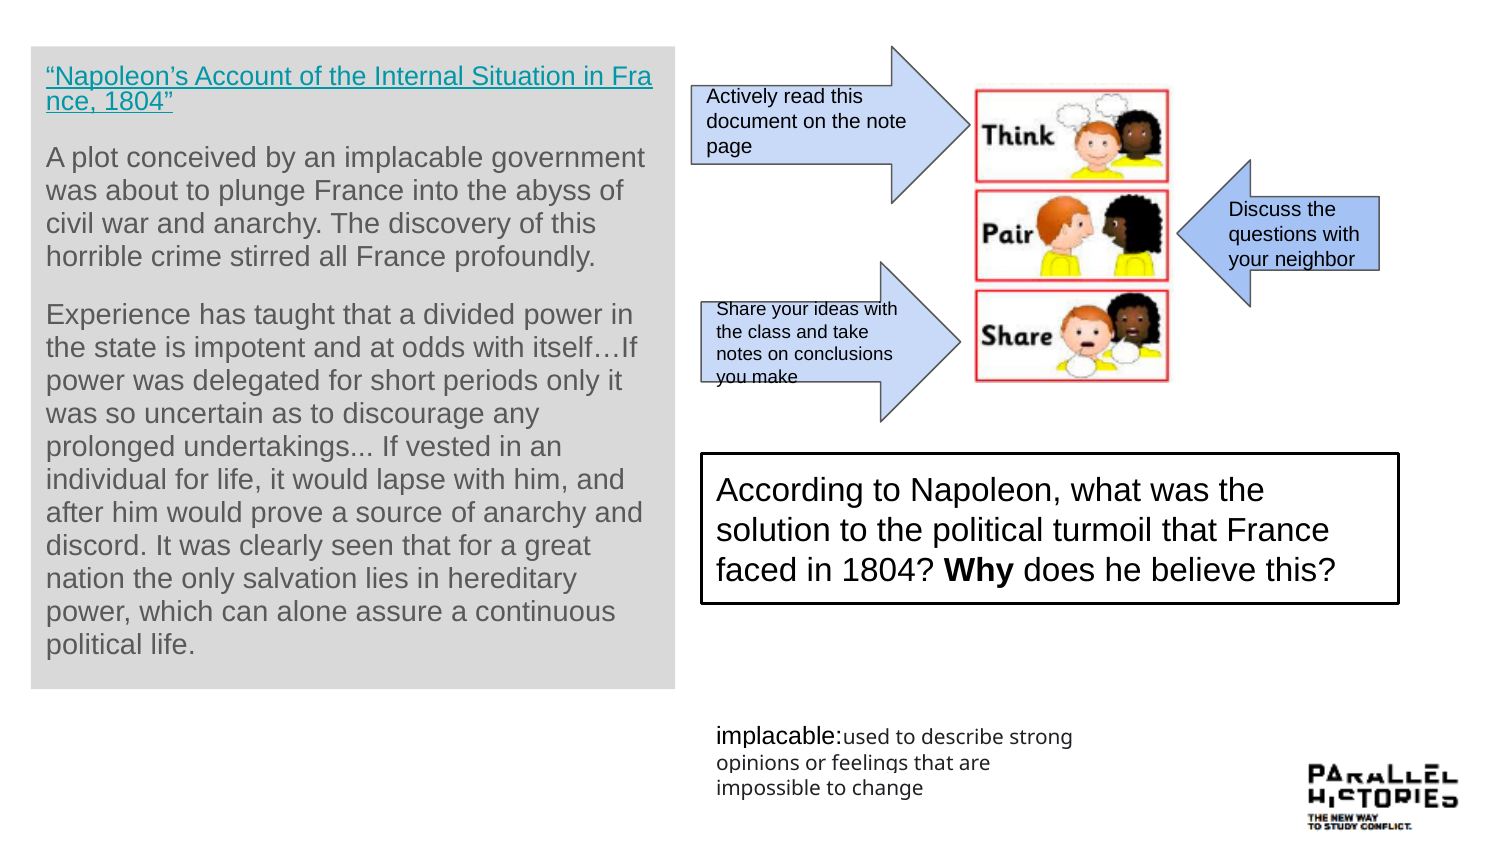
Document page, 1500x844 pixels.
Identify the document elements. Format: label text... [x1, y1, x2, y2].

list “Napoleon’s Account of the Internal Situation in France, 1804” A plot conceived by an implacable government was about to plunge France into the abyss of civil war and anarchy. The discovery of this horrible crime stirred all France profoundly. Experience has taught that a divided power in the state is impotent and at odds with itself…If power was delegated for short periods only it was so uncertain as to discourage any prolonged undertakings... If vested in an individual for life, it would lapse with him, and after him would prove a source of anarchy and discord. It was clearly seen that for a great nation the only salvation lies in hereditary power, which can alone assure a continuous political life. [30, 46, 676, 690]
text_box Actively read this document on the note page [691, 46, 954, 204]
text_box According to Napoleon, what was the solution to the political turmoil that France faced in 1804? Why does he believe this? [701, 453, 1399, 604]
text_box Share your ideas with the class and take notes on conclusions you make [701, 261, 954, 422]
text_box implacable:used to describe strong opinions or feelings that are impossible to change [701, 704, 1089, 815]
picture [1306, 758, 1463, 836]
text_box Discuss the questions with your neighbor [1213, 159, 1380, 307]
picture [959, 83, 1210, 384]
